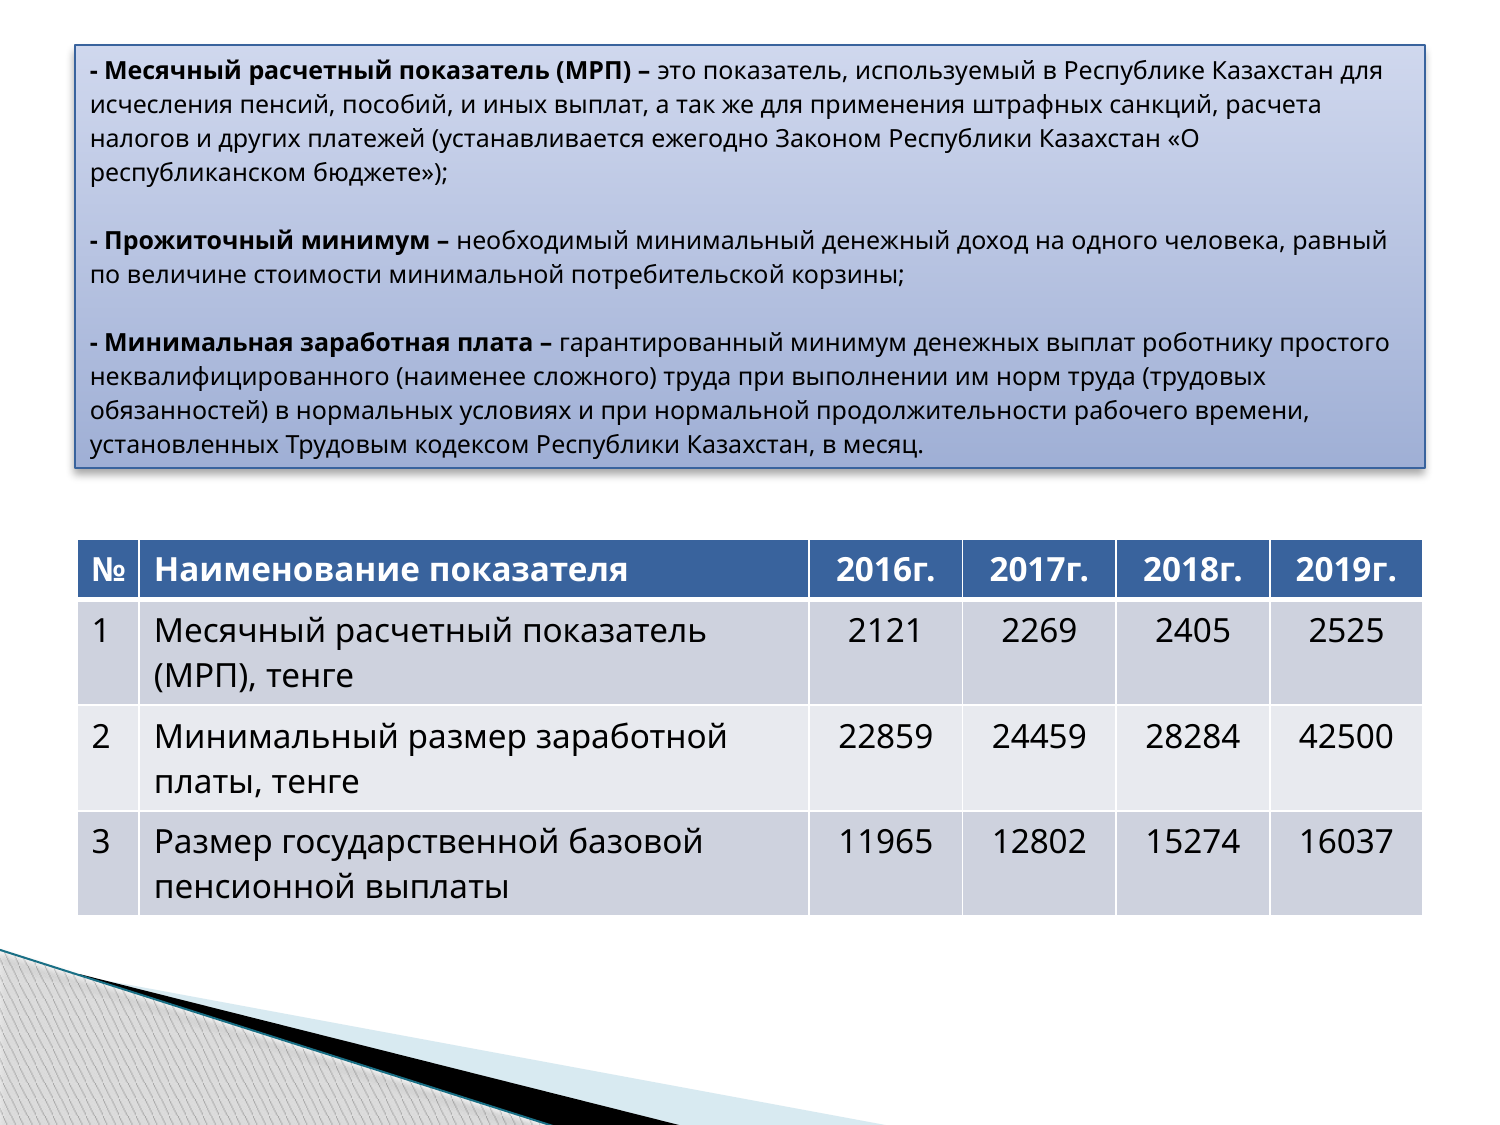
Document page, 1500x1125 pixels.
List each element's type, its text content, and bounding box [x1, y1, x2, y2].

table_cell 24459 [963, 706, 1115, 810]
table_cell 22859 [810, 706, 962, 810]
table_cell 2 [78, 706, 138, 810]
table_header 2016г. [810, 540, 962, 597]
table_header Наименование показателя [140, 540, 808, 597]
table_cell 12802 [963, 812, 1115, 915]
table_cell 11965 [810, 812, 962, 915]
table_header 2017г. [963, 540, 1115, 597]
table_header 2018г. [1117, 540, 1269, 597]
table_cell 3 [78, 812, 138, 915]
table_header № [78, 540, 138, 597]
table_cell Минимальный размер заработной платы, тенге [140, 706, 808, 810]
table_cell 15274 [1117, 812, 1269, 915]
table_cell Месячный расчетный показатель (МРП), тенге [140, 602, 808, 704]
table_cell 42500 [1271, 706, 1422, 810]
table_cell 2269 [963, 602, 1115, 704]
table_cell 2405 [1117, 602, 1269, 704]
table_cell 28284 [1117, 706, 1269, 810]
table_cell 2525 [1271, 602, 1422, 704]
table_cell 16037 [1271, 812, 1422, 915]
table_header 2019г. [1271, 540, 1422, 597]
table_cell 1 [78, 602, 138, 704]
table_cell Размер государственной базовой пенсионной выплаты [140, 812, 808, 915]
title - Месячный расчетный показатель (МРП) – это показатель, используемый в Республике Казахстан для исчесления пенсий, пособий, и иных выплат, а так же для применения штрафных санкций, расчета налогов и других платежей (устанавливается ежегодно Законом Республики Казахстан «О республиканском бюджете»); - Прожиточный минимум – необходимый минимальный денежный доход на одного человека, равный по величине стоимости минимальной потребительской корзины; - Минимальная заработная плата – гарантированный минимум денежных выплат роботнику простого неквалифицированного (наименее сложного) труда при выполнении им норм труда (трудовых обязанностей) в нормальных условиях и при нормальной продолжительности рабочего времени, установленных Трудовым кодексом Республики Казахстан, в месяц. [74, 44, 1426, 469]
table_cell 2121 [810, 602, 962, 704]
